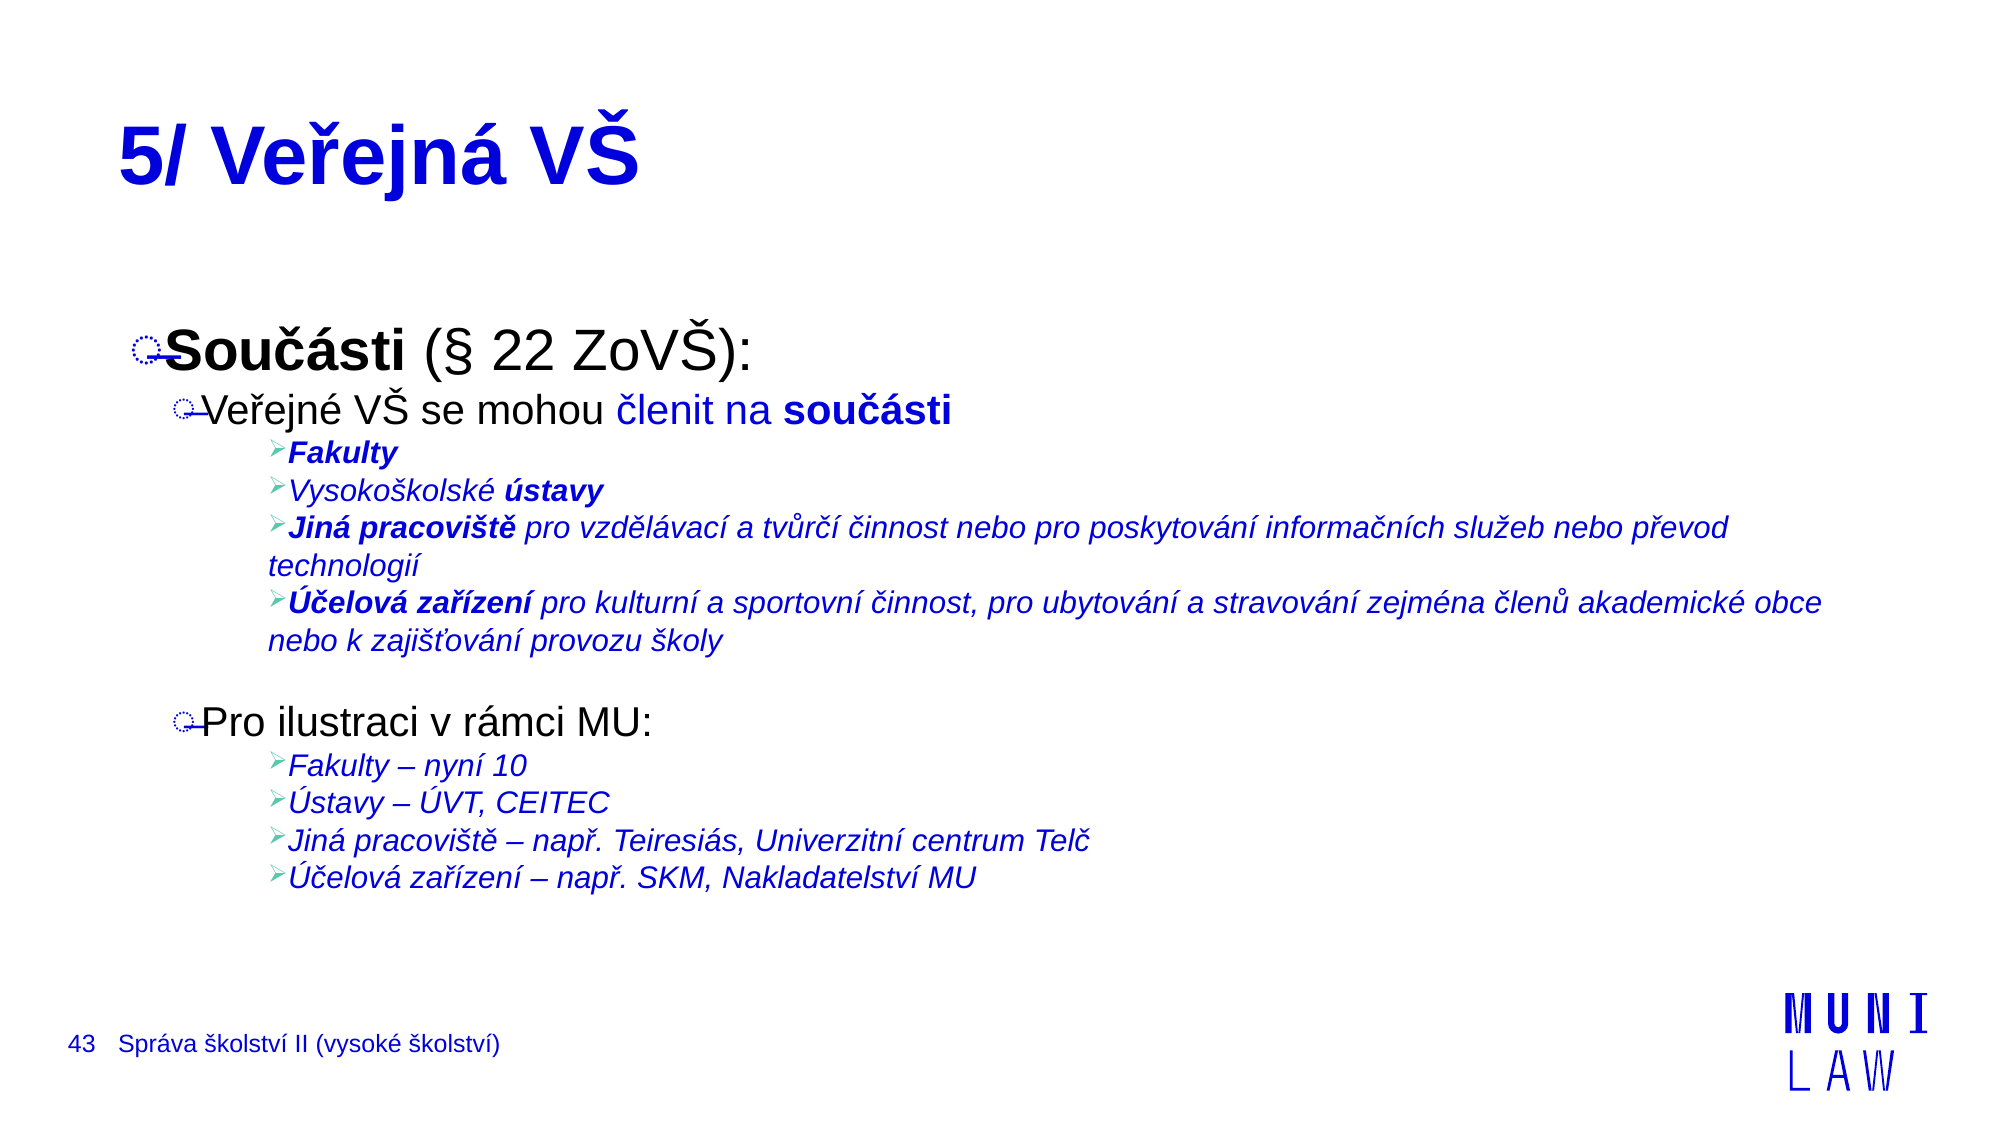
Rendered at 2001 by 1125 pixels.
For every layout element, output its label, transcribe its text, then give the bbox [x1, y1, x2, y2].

slide_number 43 [67, 1021, 110, 1063]
list Součásti (§ 22 ZoVŠ): Veřejné VŠ se mohou členit na součásti Fakulty Vysokoškolské ústavy Jiná pracoviště pro vzdělávací a tvůrčí činnost nebo pro poskytování informačních služeb nebo převod technologií Účelová zařízení pro kulturní a sportovní činnost, pro ubytování a stravování zejména členů akademické obce nebo k zajišťování provozu školy Pro ilustraci v rámci MU: Fakulty – nyní 10 Ústavy – ÚVT, CEITEC Jiná pracoviště – např. Teiresiás, Univerzitní centrum Telč Účelová zařízení – např. SKM, Nakladatelství MU [118, 277, 1883, 957]
footer Správa školství II (vysoké školství) [118, 1021, 1418, 1063]
title 5/ Veřejná VŠ [118, 118, 1883, 193]
